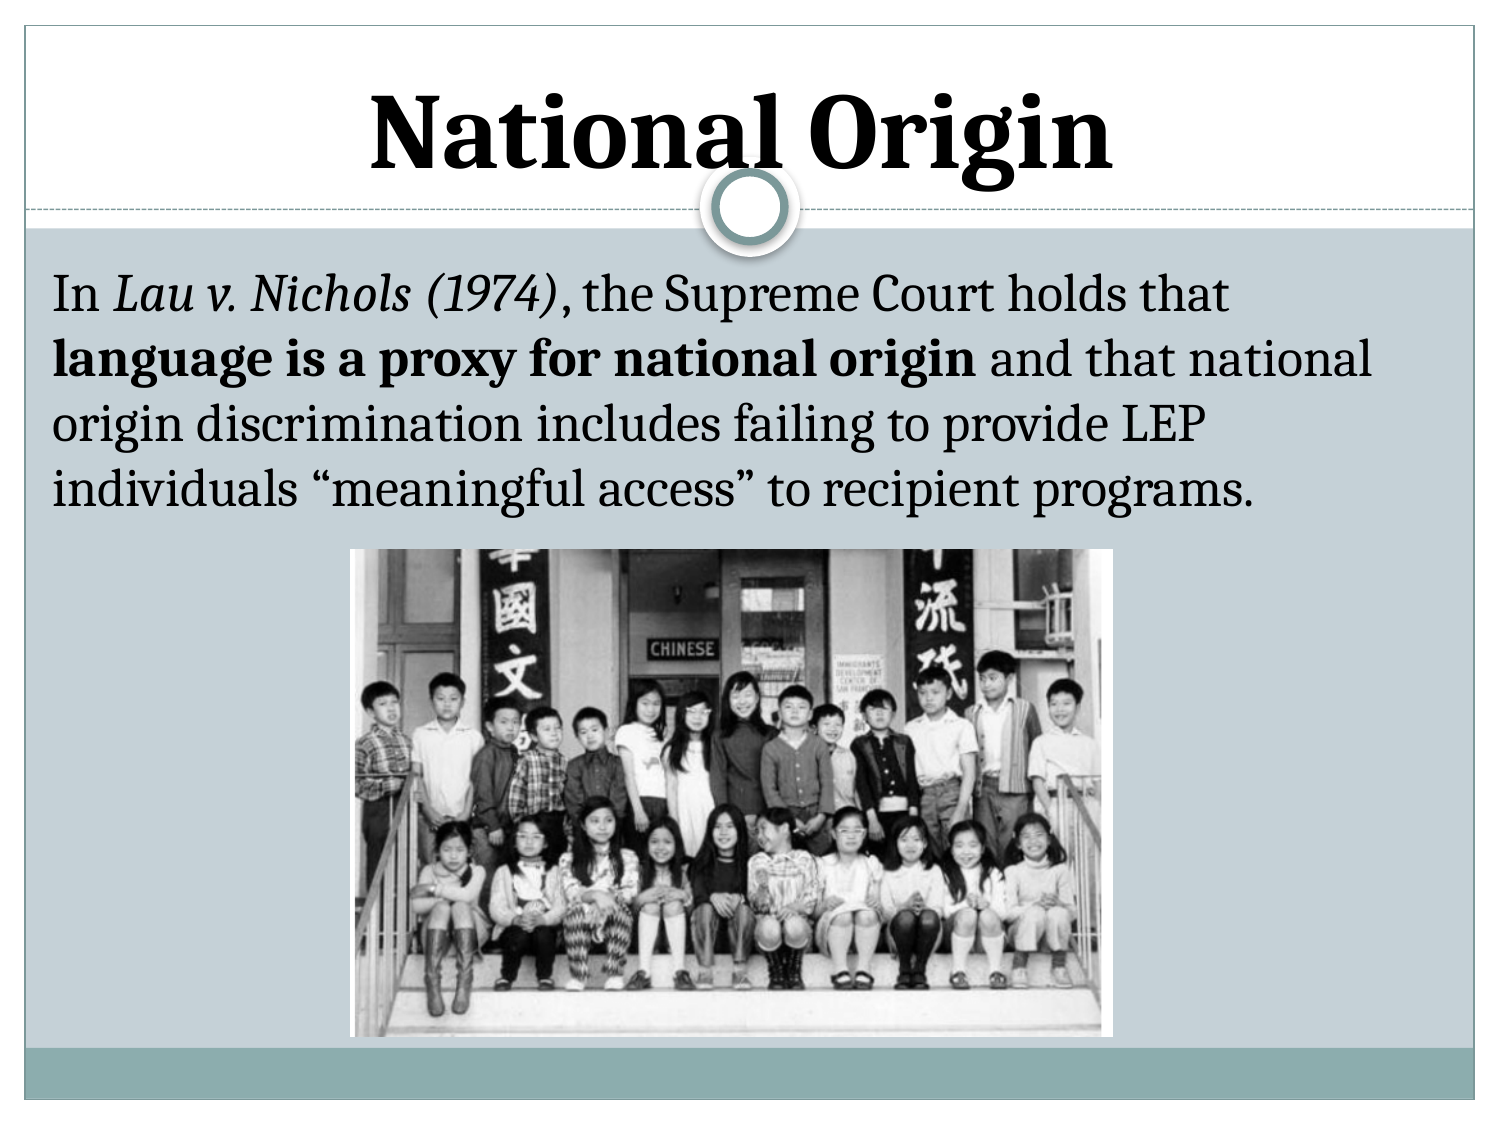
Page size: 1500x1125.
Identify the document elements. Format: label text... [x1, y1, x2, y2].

picture [349, 549, 1113, 1038]
title National Origin [24, 37, 1459, 198]
list In Lau v. Nichols (1974), the Supreme Court holds that language is a proxy for national origin and that national origin discrimination includes failing to provide LEP individuals “meaningful access” to recipient programs. [37, 249, 1450, 1038]
